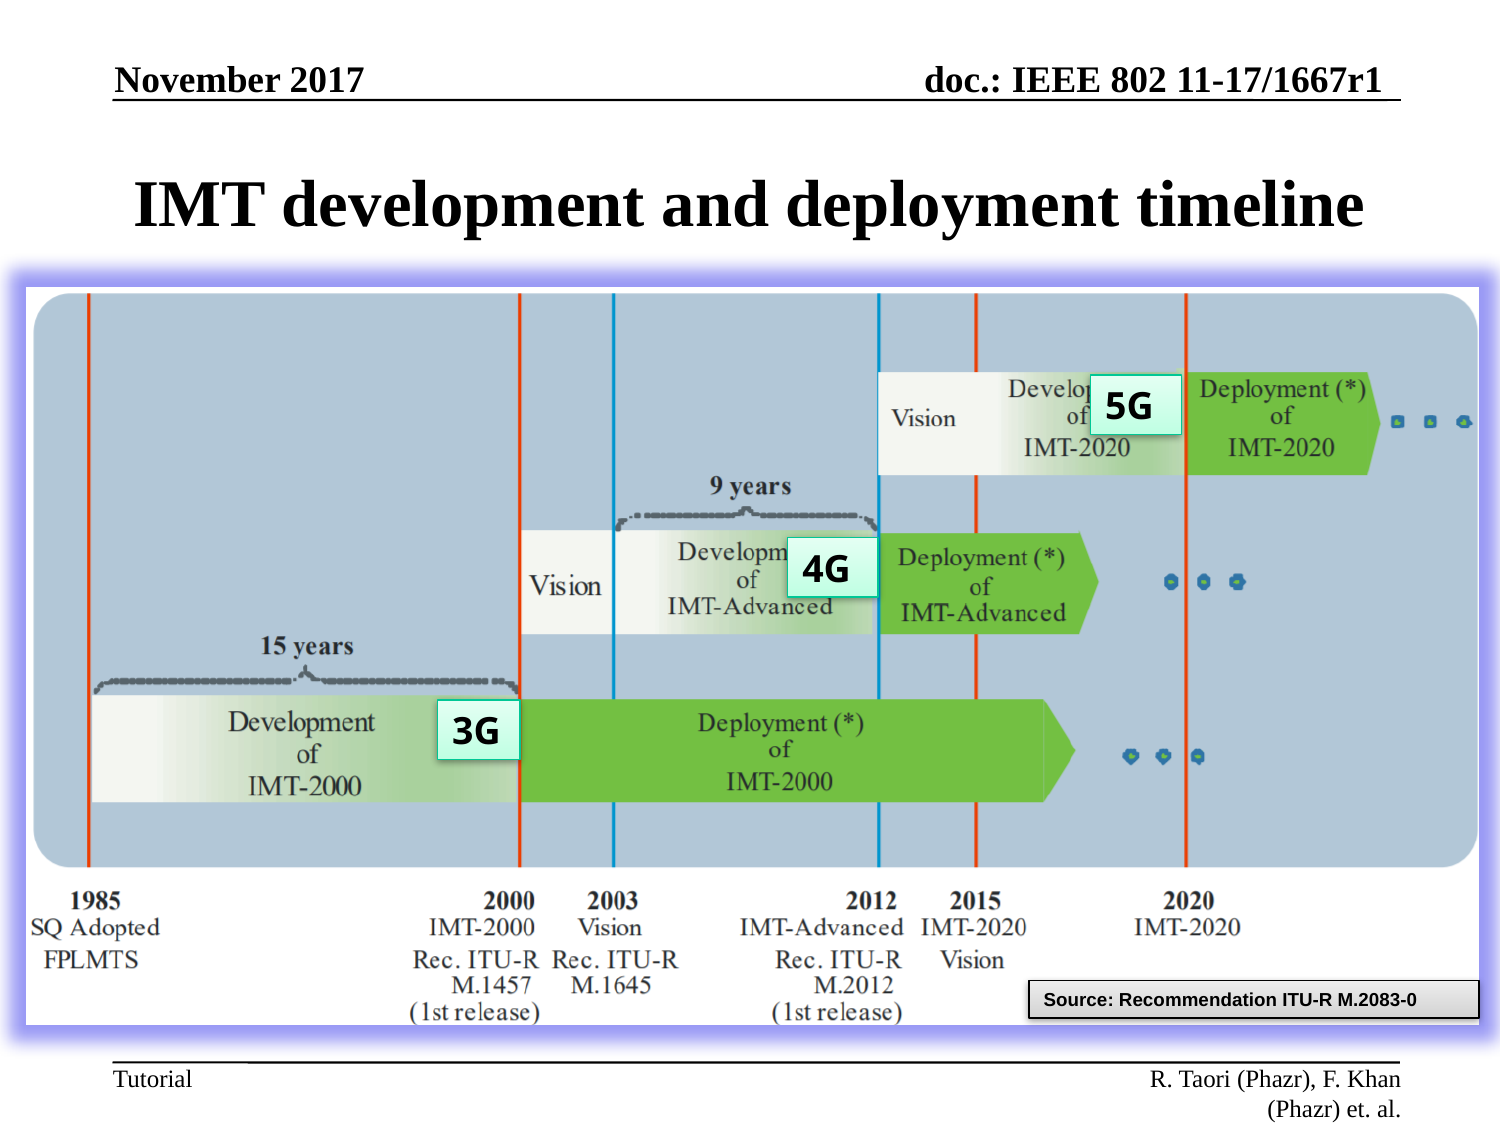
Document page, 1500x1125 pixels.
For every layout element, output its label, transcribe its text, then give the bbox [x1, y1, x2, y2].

picture [26, 287, 1480, 1026]
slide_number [114, 54, 368, 101]
footer R. Taori (Phazr), F. Khan (Phazr) et. al. [1128, 1061, 1402, 1093]
title IMT development and deployment timeline [112, 112, 1388, 264]
